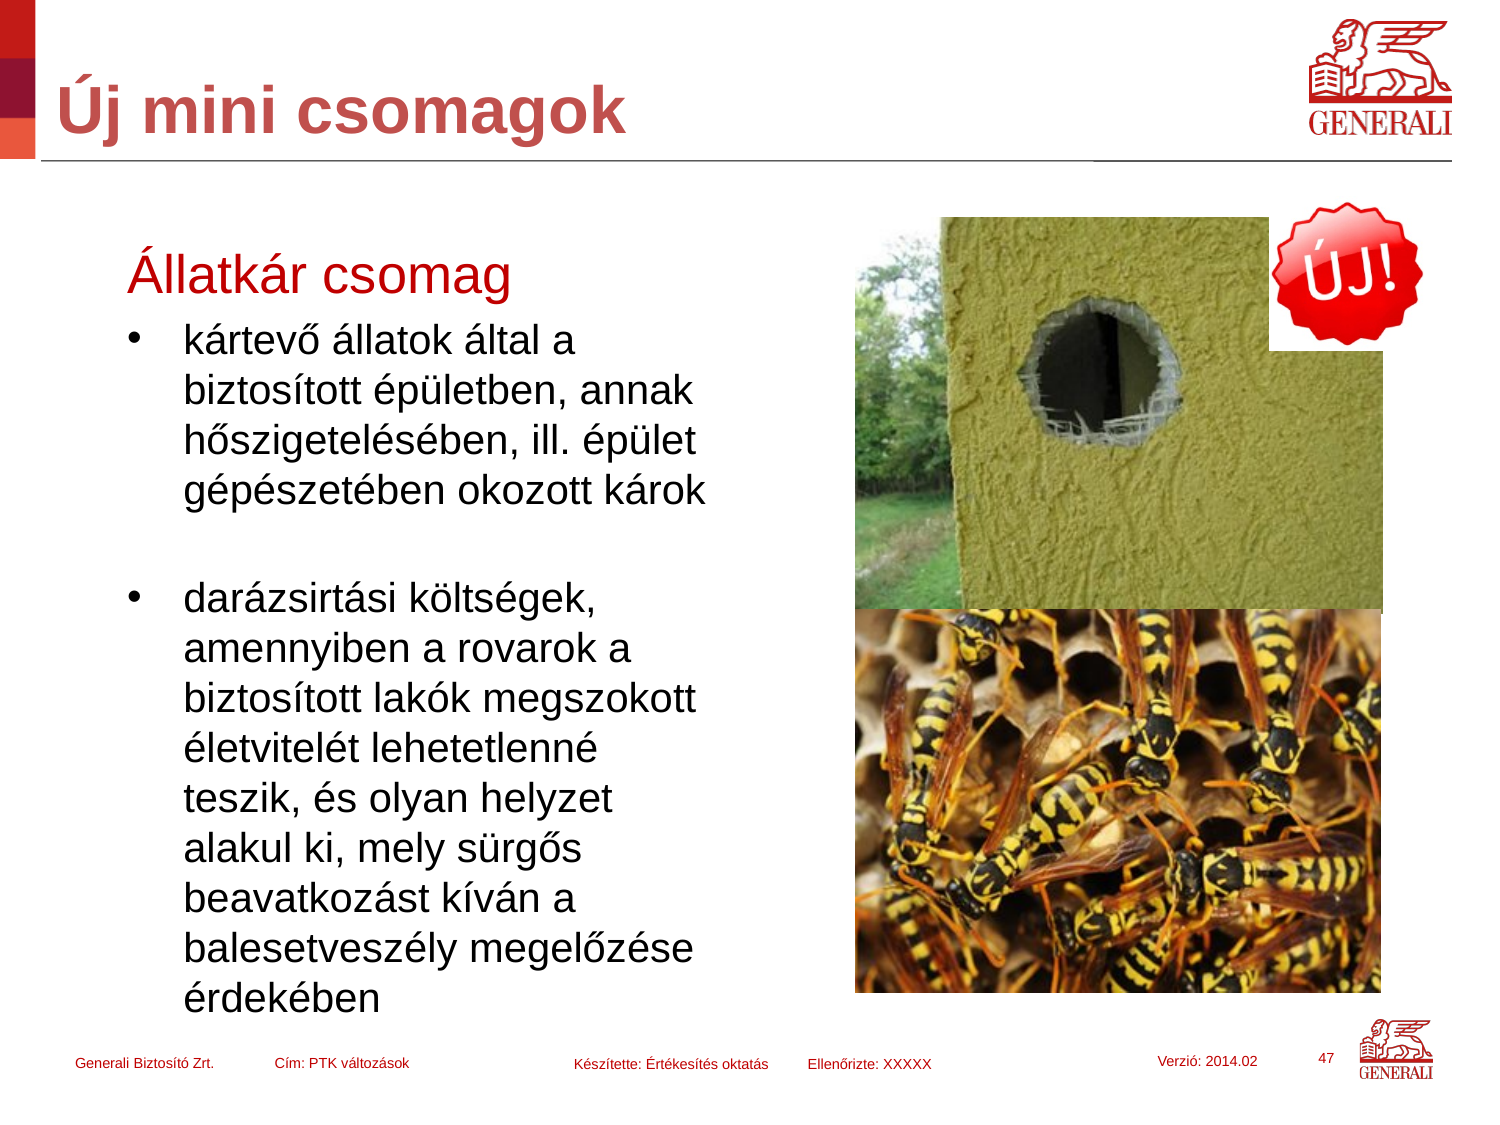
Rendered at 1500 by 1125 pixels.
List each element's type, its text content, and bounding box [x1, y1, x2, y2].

picture [1309, 18, 1453, 136]
picture [855, 196, 1425, 993]
list Állatkár csomag kártevő állatok által a biztosított épületben, annak hőszigetelésében, ill. épület gépészetében okozott károk darázsirtási költségek, amennyiben a rovarok a biztosított lakók megszokott életvitelét lehetetlenné teszik, és olyan helyzet alakul ki, mely sürgős beavatkozást kíván a balesetveszély megelőzése érdekében [111, 231, 727, 953]
title Új mini csomagok [40, 53, 1287, 162]
